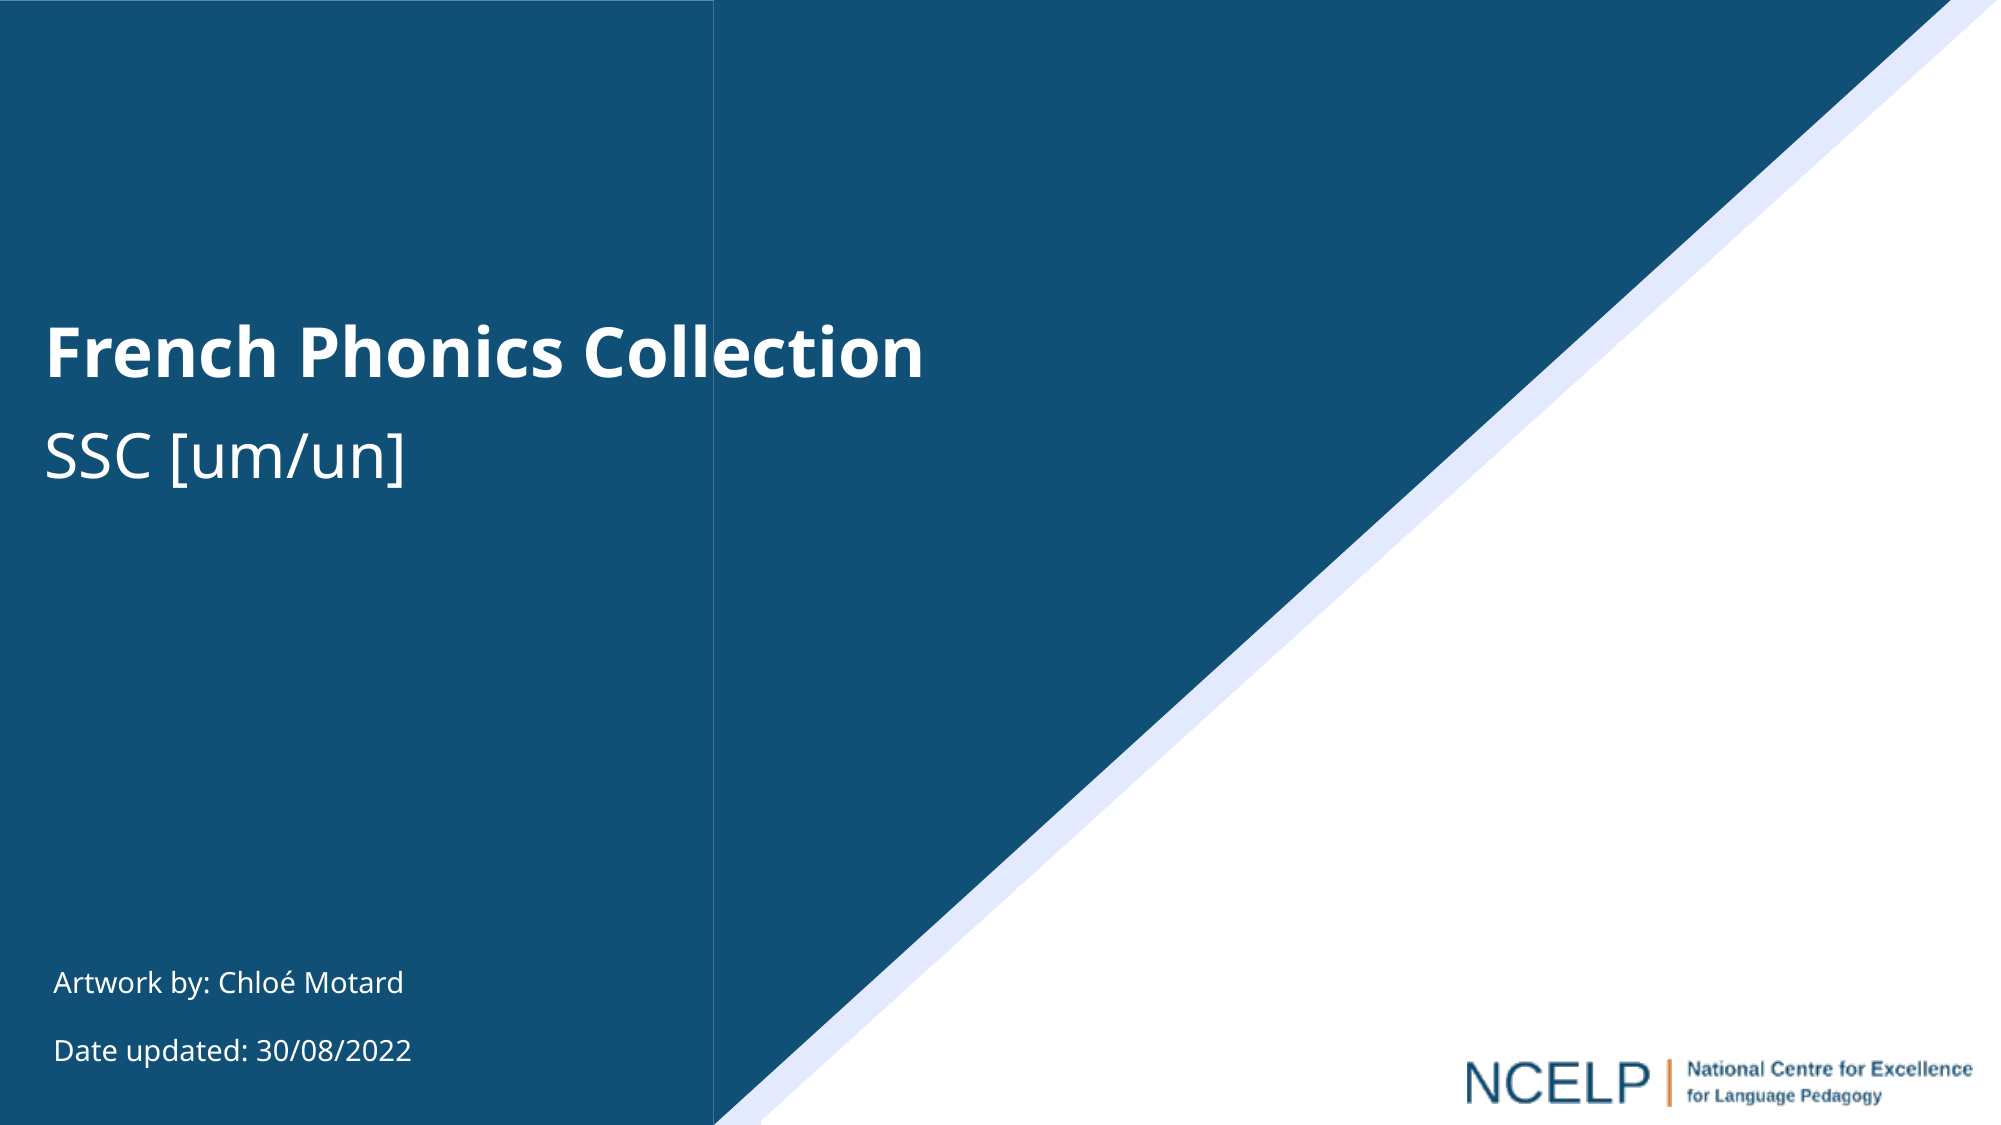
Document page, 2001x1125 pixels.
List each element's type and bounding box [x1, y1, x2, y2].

picture [1467, 1059, 1973, 1107]
text_box [0, 0, 1997, 1125]
